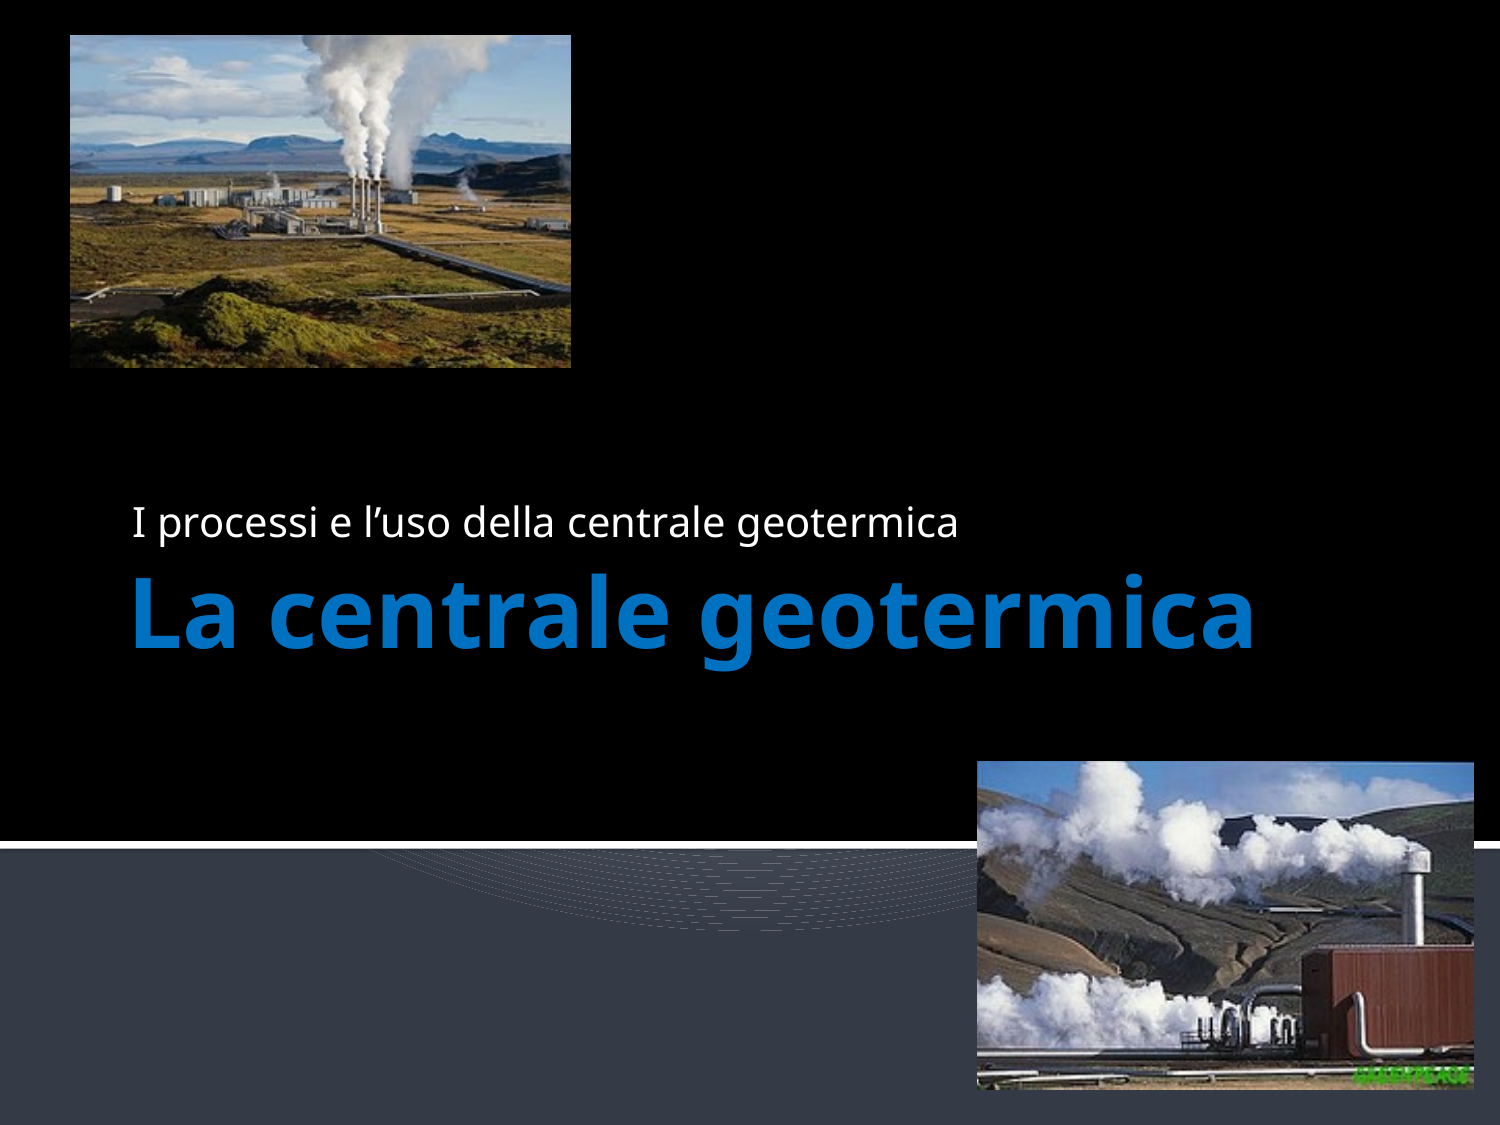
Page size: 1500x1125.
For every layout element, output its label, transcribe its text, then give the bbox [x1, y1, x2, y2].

subtitle I processi e l’uso della centrale geotermica [112, 299, 1438, 546]
title La centrale geotermica [112, 550, 1438, 825]
picture [977, 761, 1474, 1090]
picture [70, 35, 571, 368]
